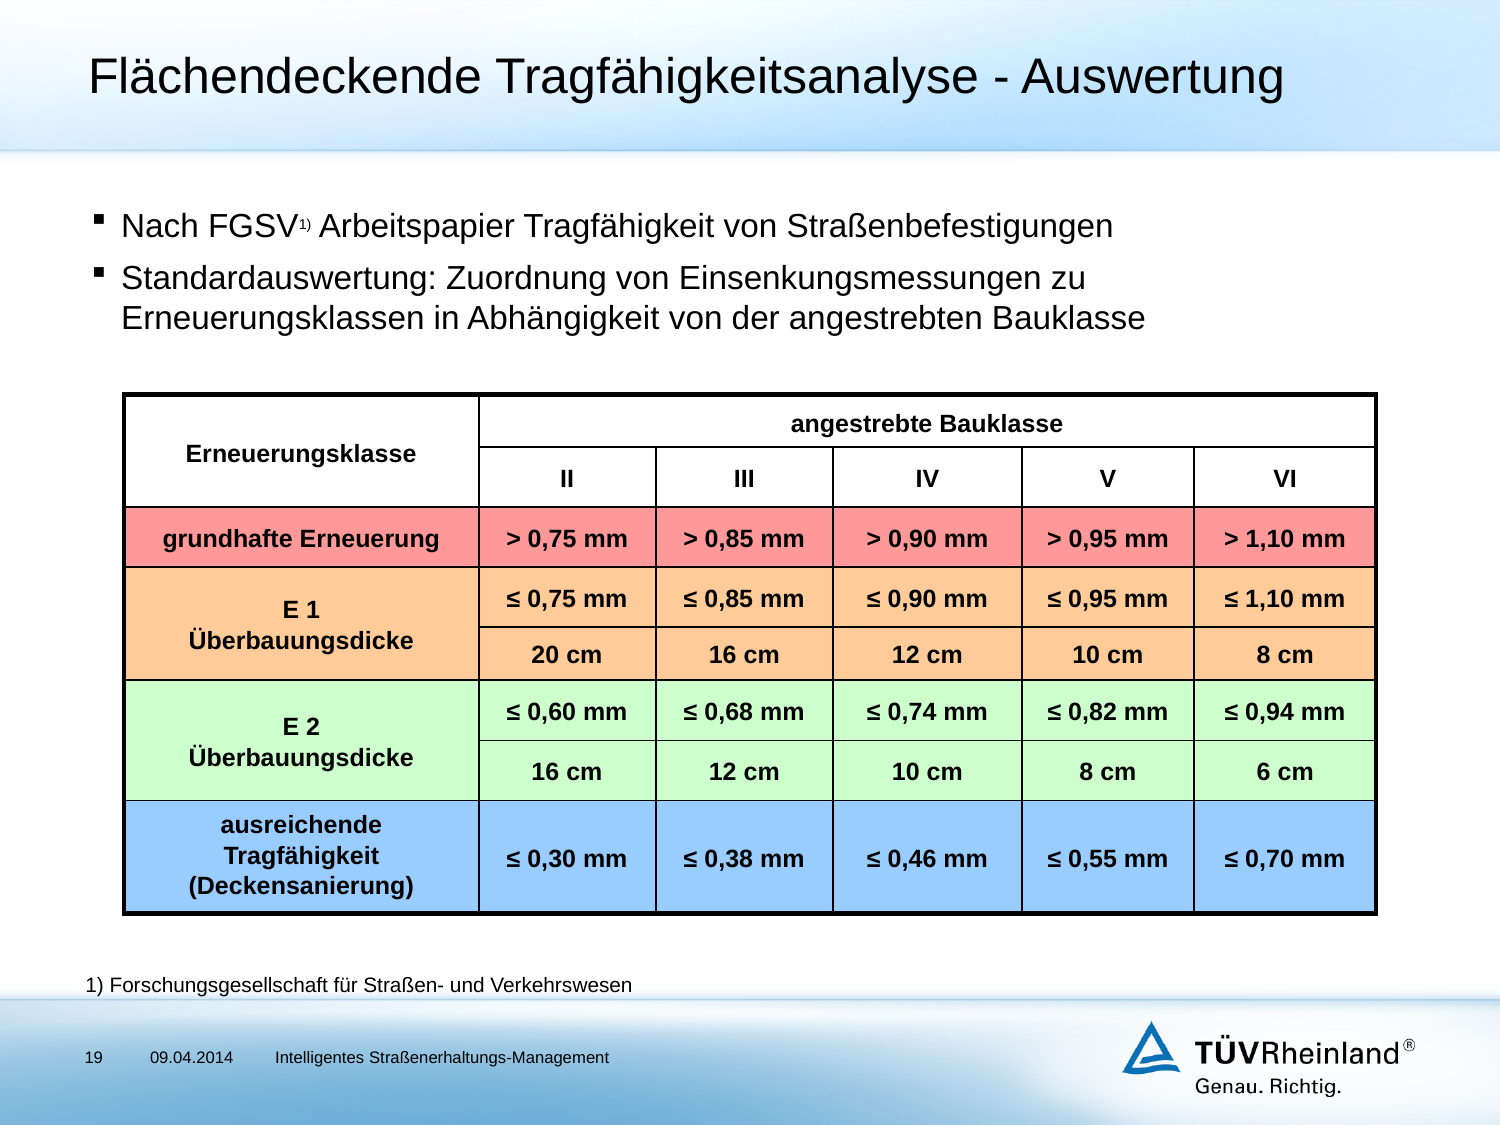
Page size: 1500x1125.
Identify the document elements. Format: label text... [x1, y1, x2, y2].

text_box Nach FGSV1) Arbeitspapier Tragfähigkeit von Straßenbefestigungen Standardauswertung: Zuordnung von Einsenkungsmessungen zu Erneuerungsklassen in Abhängigkeit von der angestrebten Bauklasse [76, 196, 1400, 396]
title Flächendeckende Tragfähigkeitsanalyse - Auswertung [88, 0, 1409, 147]
text_box 1) Forschungsgesellschaft für Straßen- und Verkehrswesen [85, 971, 1007, 1019]
slide_number 19 [37, 1040, 150, 1094]
picture [0, 0, 1500, 162]
footer Intelligentes Straßenerhaltungs-Management [275, 1040, 863, 1125]
text_box [123, 394, 1377, 914]
picture [0, 986, 1500, 1125]
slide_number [150, 1040, 275, 1100]
